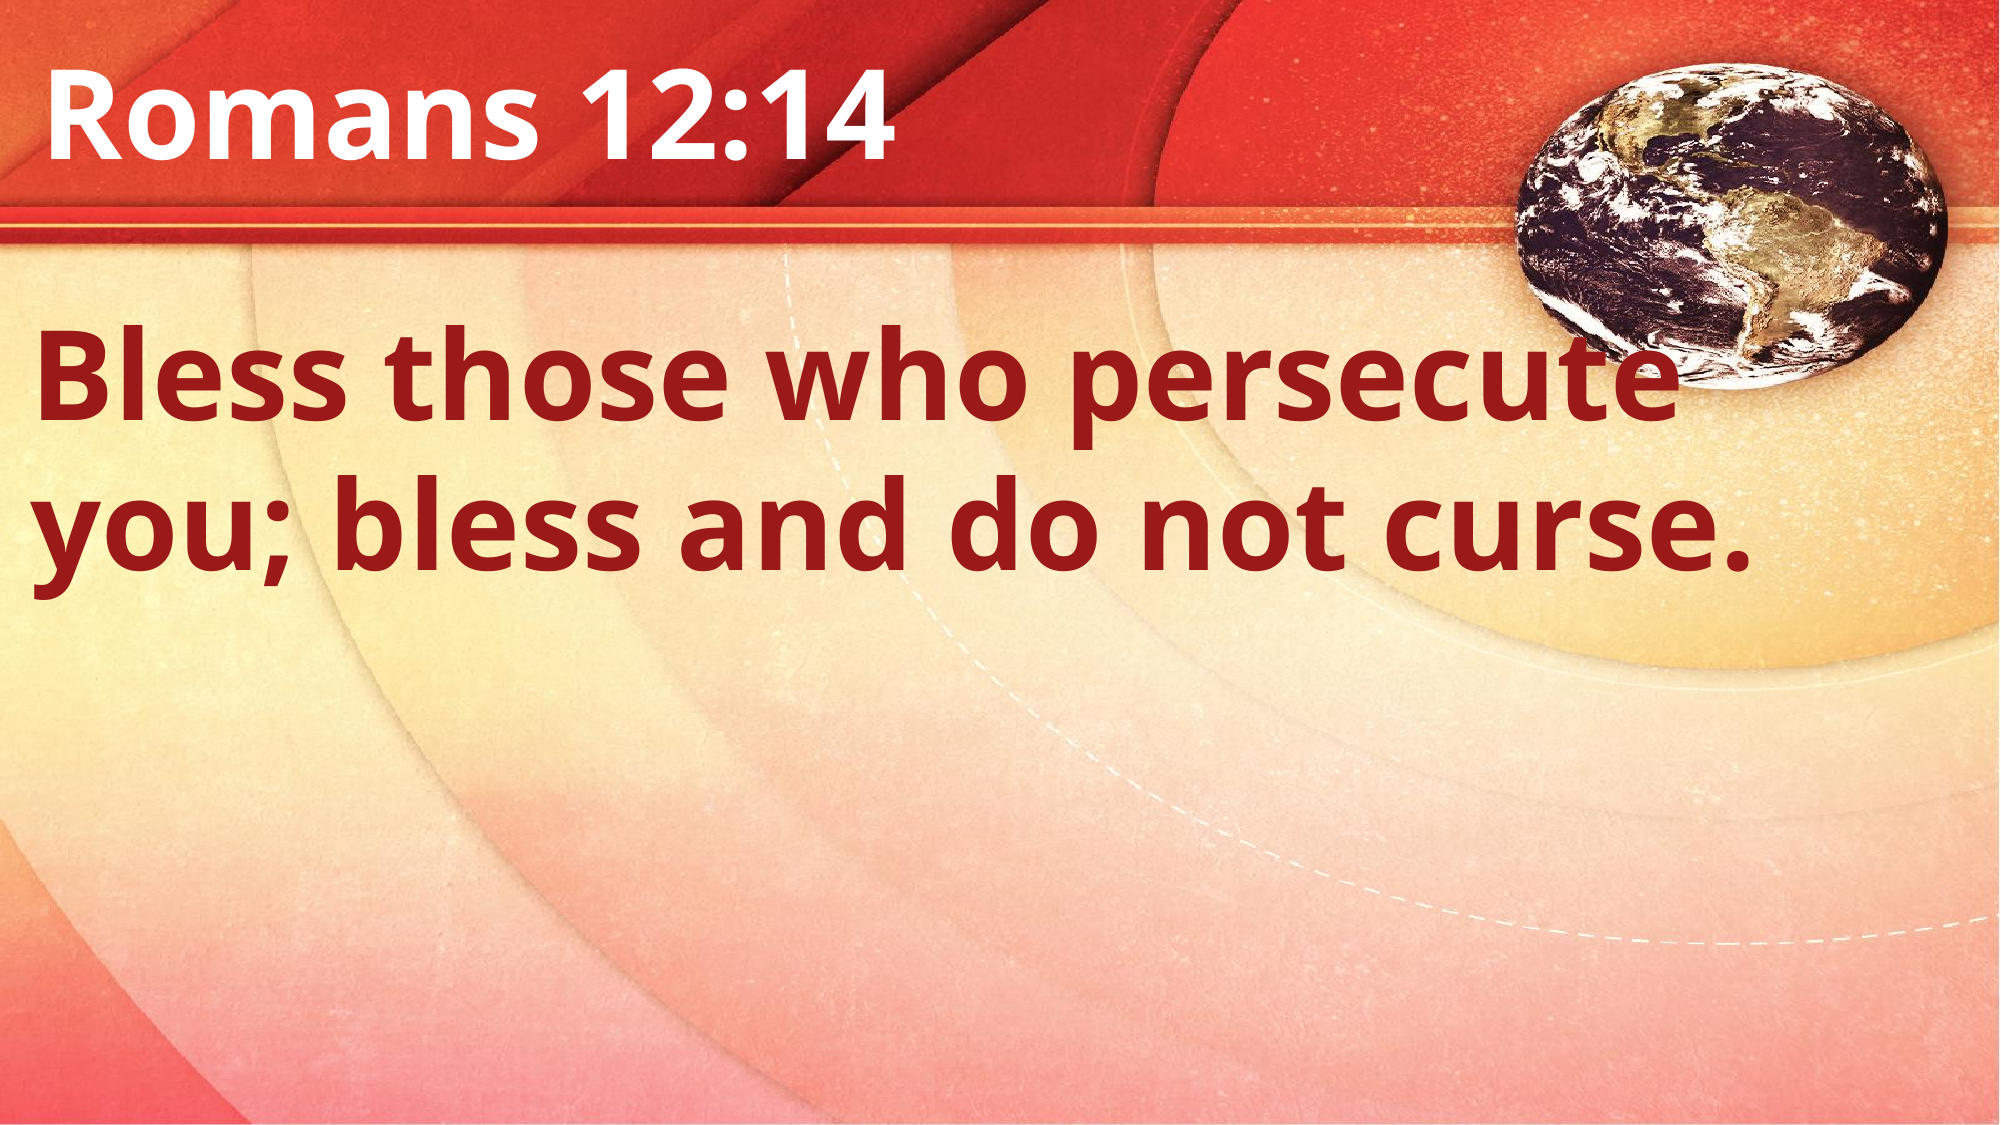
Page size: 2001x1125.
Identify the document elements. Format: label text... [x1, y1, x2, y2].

text_box Romans 12:14 [25, 27, 1448, 193]
text_box Bless those who persecute you; bless and do not curse. [15, 288, 1983, 603]
picture [0, 0, 2001, 1125]
